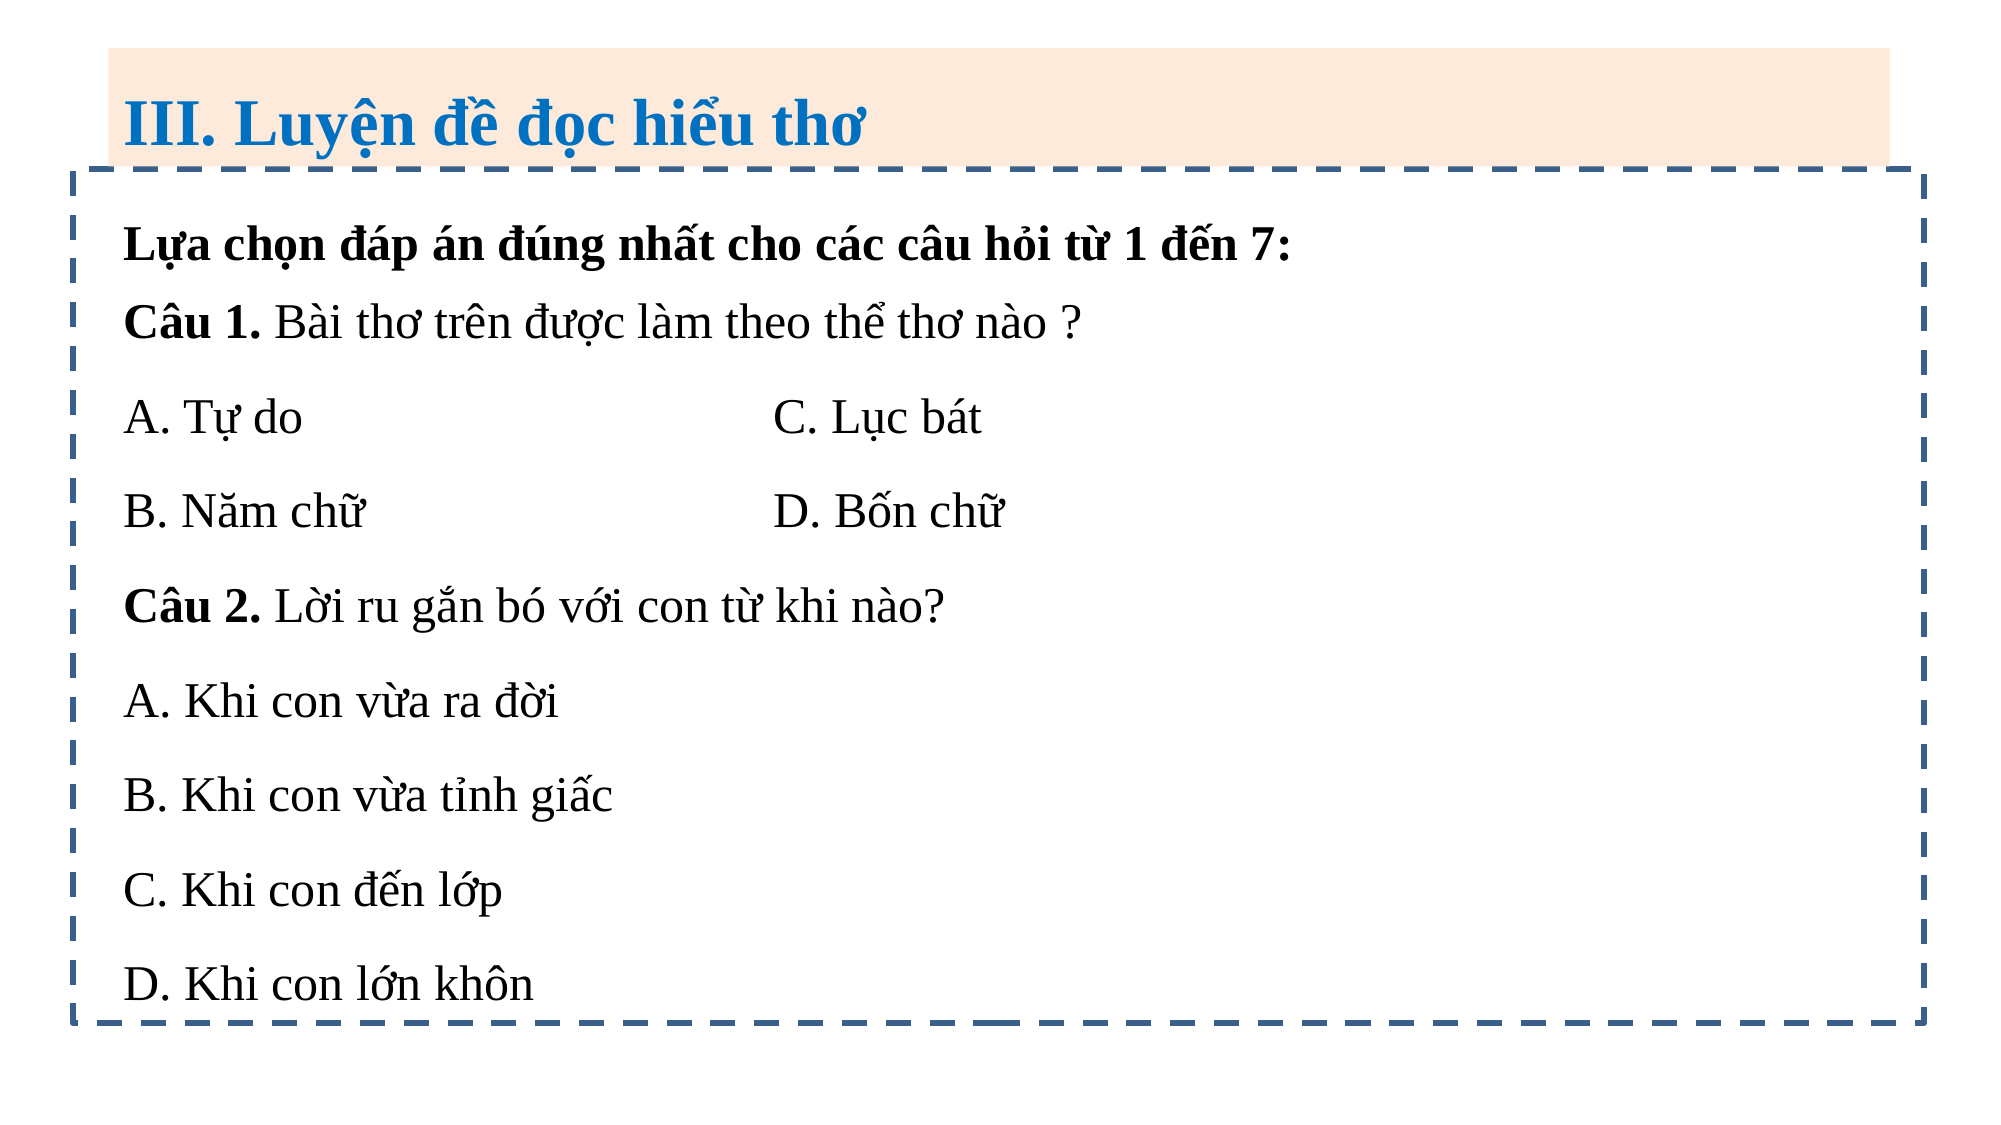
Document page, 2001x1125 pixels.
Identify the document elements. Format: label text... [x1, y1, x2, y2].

text_box [71, 167, 1926, 1025]
text_box III. Luyện đề đọc hiểu thơ [108, 47, 1890, 167]
text_box Lựa chọn đáp án đúng nhất cho các câu hỏi từ 1 đến 7: Câu 1. Bài thơ trên được làm theo thể thơ nào ? A. Tự do C. Lục bát B. Năm chữ D. Bốn chữ Câu 2. Lời ru gắn bó với con từ khi nào? A. Khi con vừa ra đời B. Khi con vừa tỉnh giấc C. Khi con đến lớp D. Khi con lớn khôn [108, 185, 1890, 1019]
